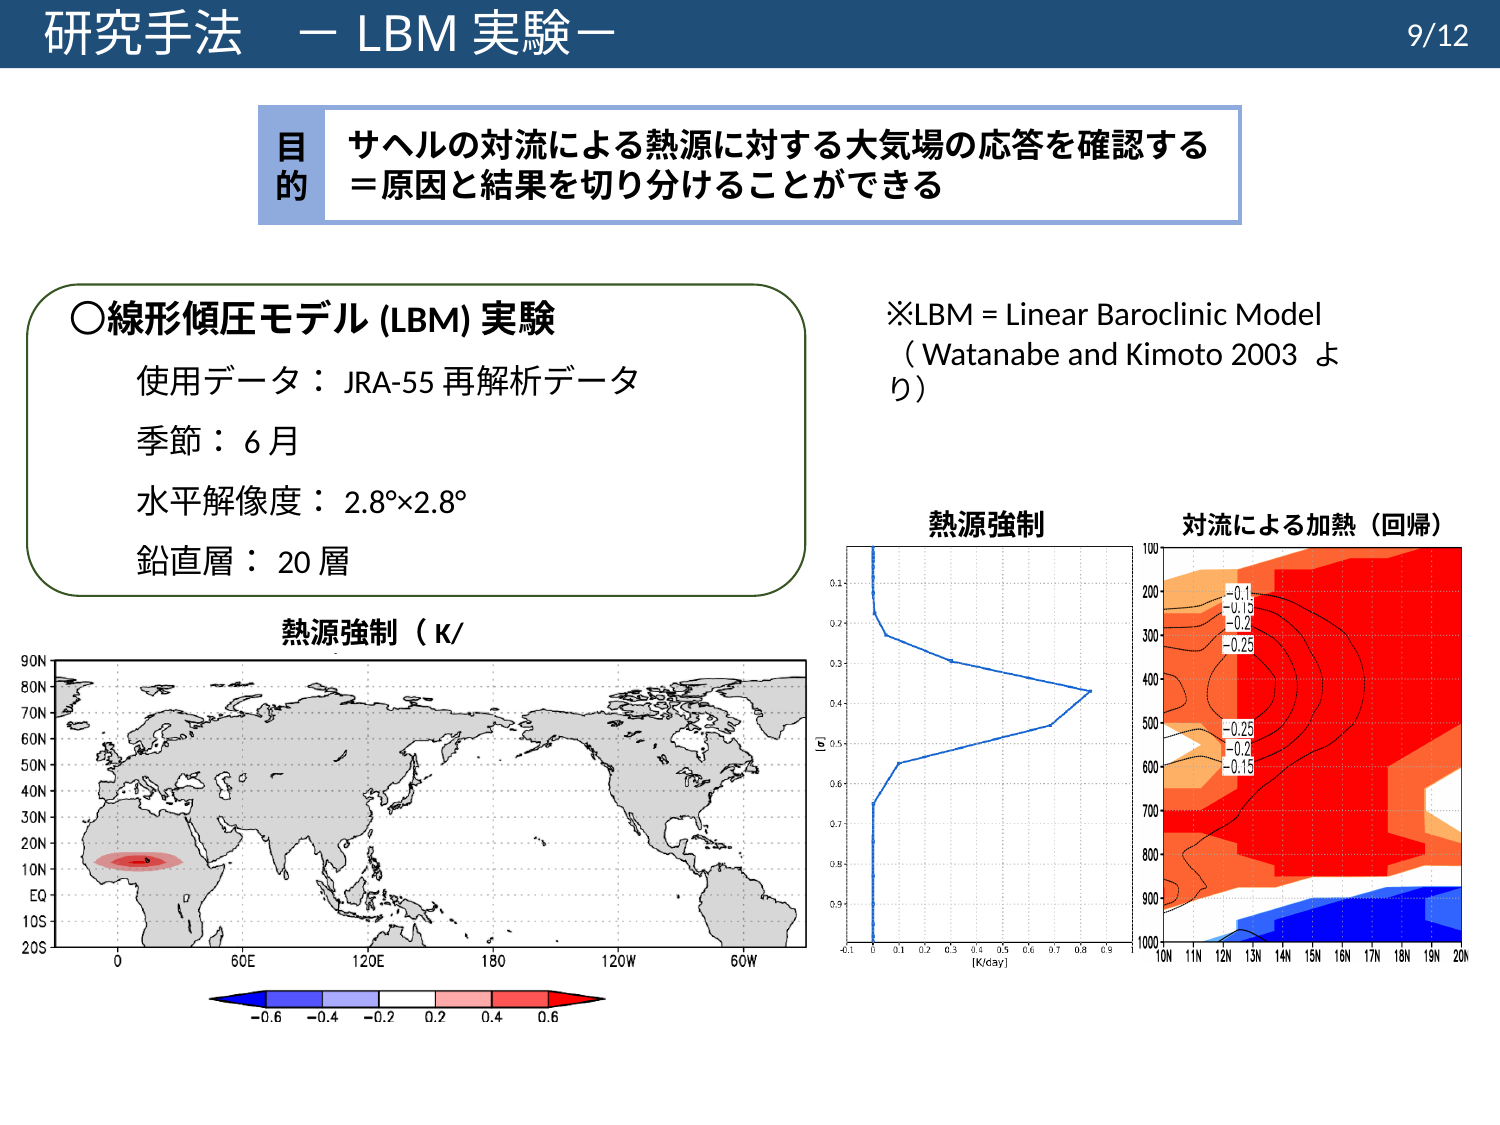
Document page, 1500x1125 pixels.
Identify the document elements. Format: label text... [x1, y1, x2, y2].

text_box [0, 0, 1500, 70]
text_box 熱源強制 [914, 498, 1069, 542]
text_box ※LBM = Linear Baroclinic Model （Watanabe and Kimoto 2003 より） [871, 284, 1406, 414]
picture [815, 542, 1500, 968]
text_box 目 的 [260, 118, 303, 213]
picture [16, 413, 813, 1125]
text_box サヘルの対流による熱源に対する大気場の応答を確認する ＝原因と結果を切り分けることができる [333, 116, 1279, 212]
text_box [325, 107, 1241, 223]
text_box [258, 107, 325, 223]
text_box [26, 289, 55, 592]
text_box 対流による加熱（回帰） [1167, 501, 1481, 547]
text_box [60, 283, 773, 287]
text_box 〇線形傾圧モデル(LBM)実験 使用データ：JRA-55再解析データ 季節：6月 水平解像度：2.8°×2.8° 鉛直層：20層 [55, 287, 1262, 663]
